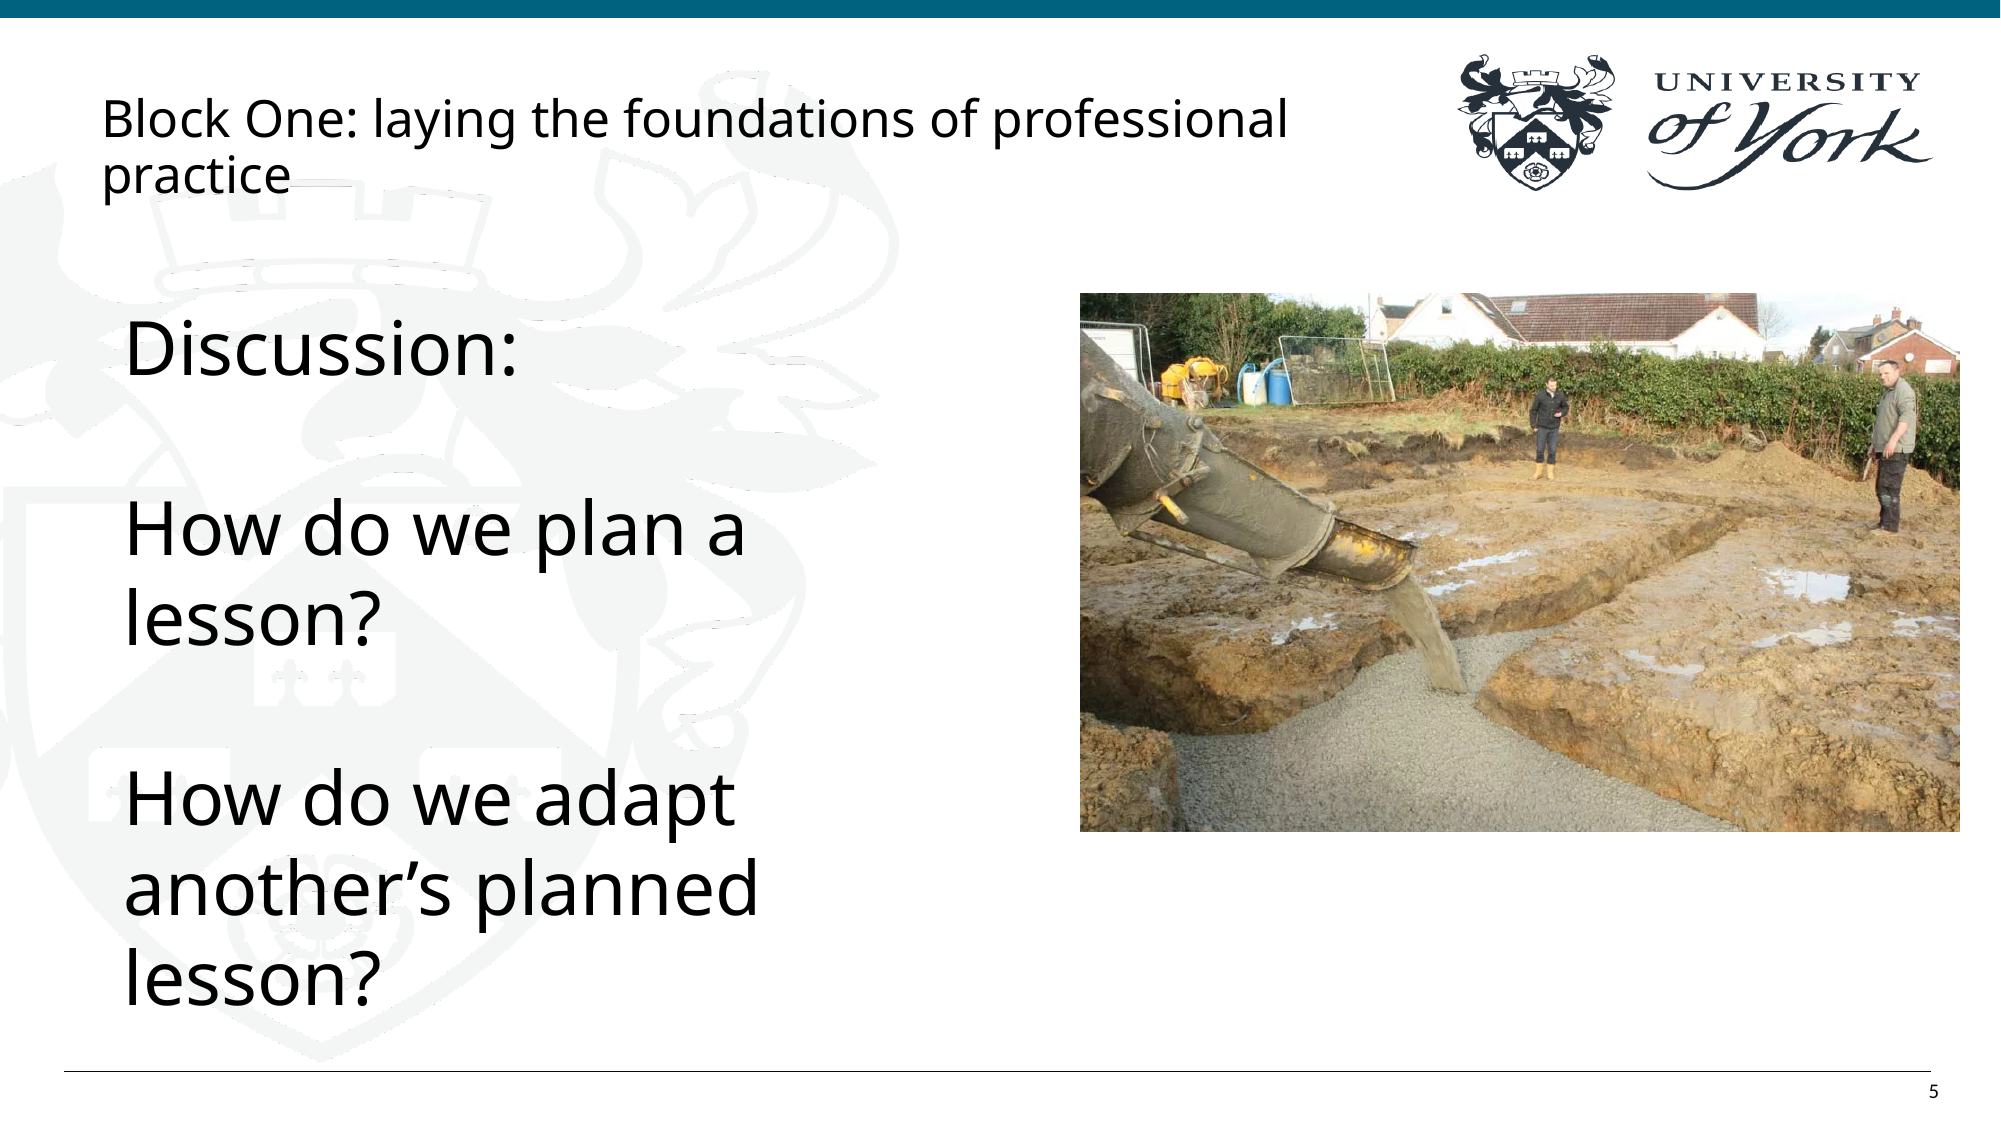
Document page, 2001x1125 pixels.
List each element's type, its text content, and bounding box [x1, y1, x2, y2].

text_box Discussion: How do we plan a lesson? How do we adapt another’s planned lesson? [109, 293, 1000, 1028]
picture [1080, 293, 1960, 832]
title Block One: laying the foundations of professional practice [86, 85, 1400, 212]
